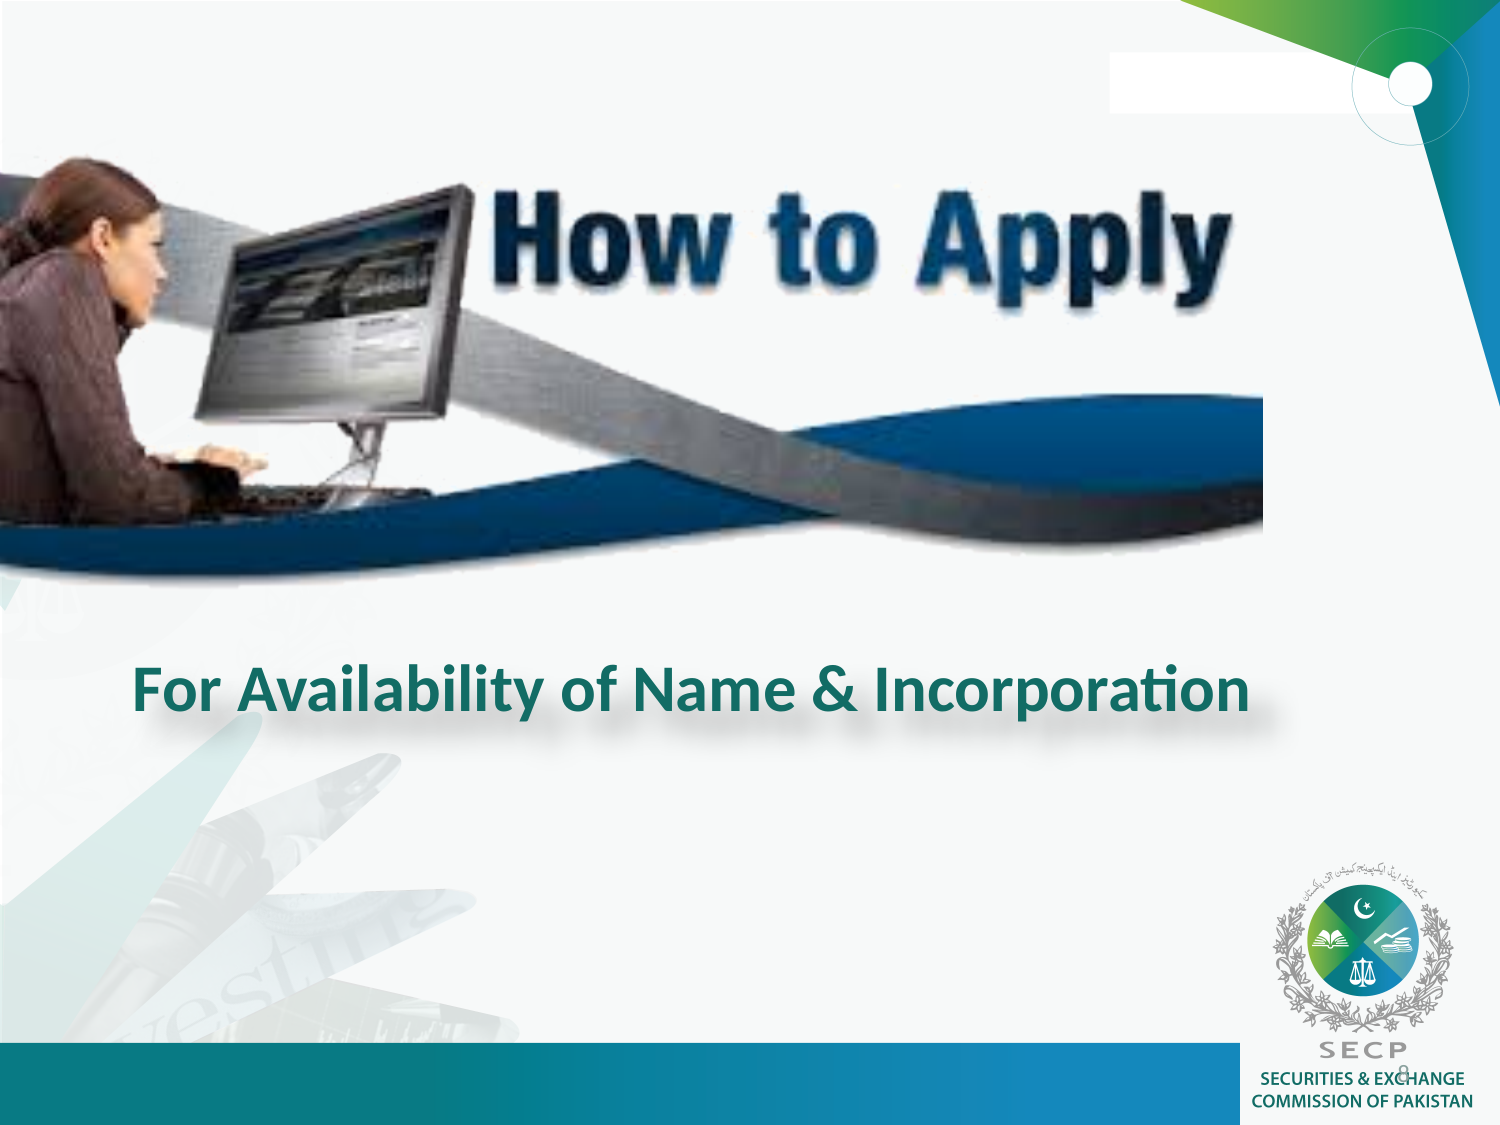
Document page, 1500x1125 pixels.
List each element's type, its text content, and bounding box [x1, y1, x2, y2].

slide_number 8 [1074, 1042, 1425, 1103]
text_box For Availability of Name & Incorporation [99, 637, 1300, 800]
picture [0, 0, 1500, 1125]
